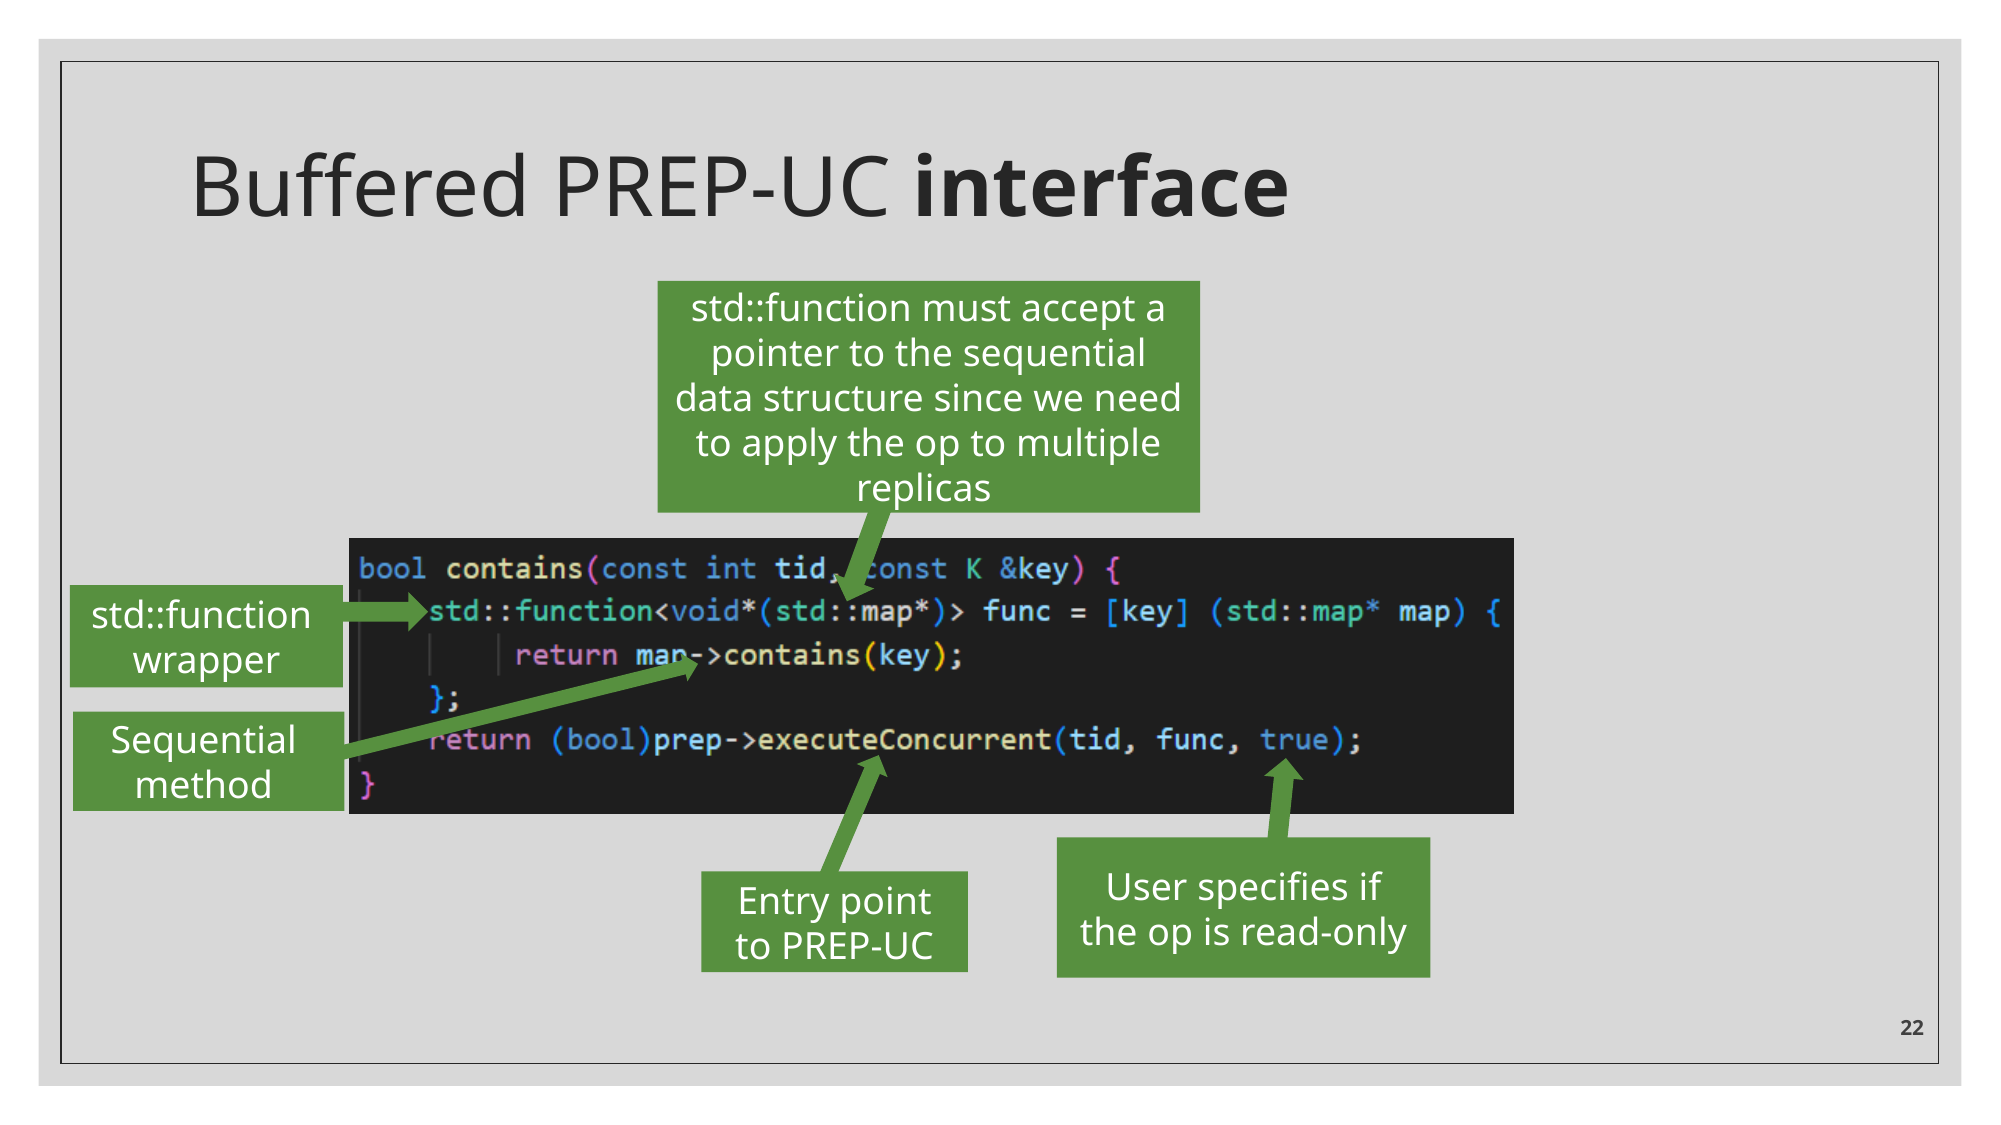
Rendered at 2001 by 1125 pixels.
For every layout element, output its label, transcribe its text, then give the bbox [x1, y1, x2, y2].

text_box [73, 696, 704, 811]
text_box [701, 745, 969, 978]
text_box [1056, 757, 1431, 978]
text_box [657, 280, 1201, 611]
picture [349, 538, 1514, 814]
slide_number 22 [1801, 990, 1939, 1050]
title Buffered PREP-UC interface [174, 105, 1825, 273]
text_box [69, 585, 429, 688]
